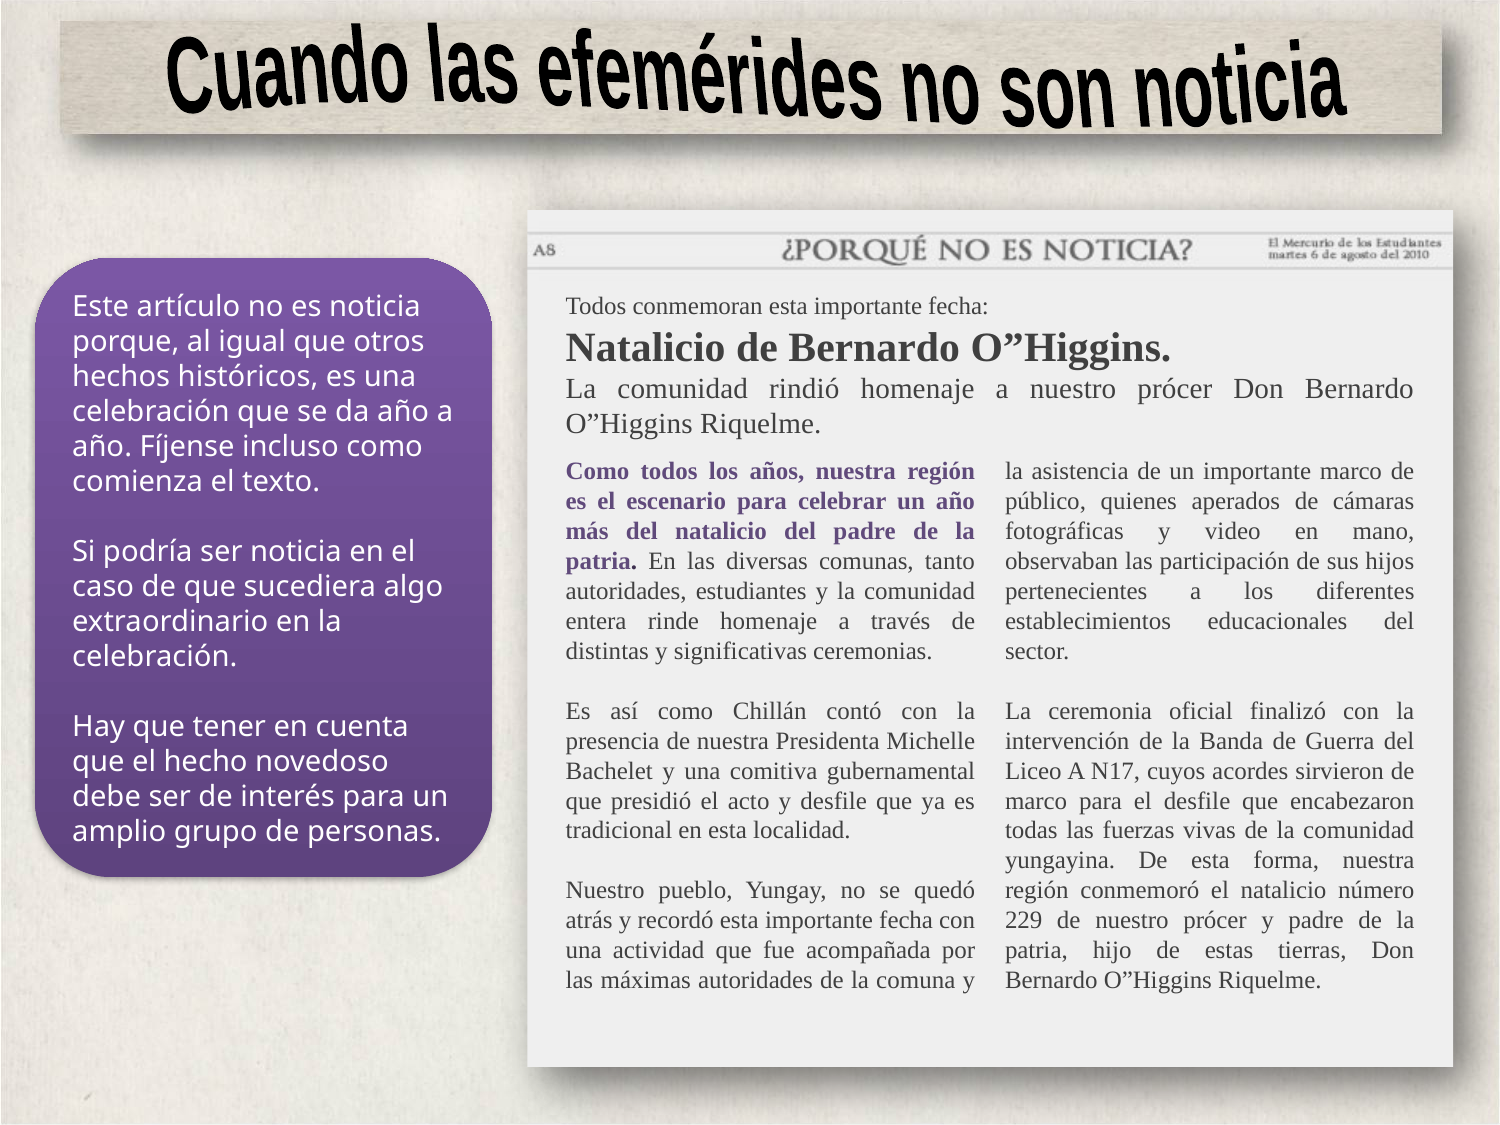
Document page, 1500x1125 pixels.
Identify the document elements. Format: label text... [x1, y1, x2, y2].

picture [0, 0, 1500, 1125]
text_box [527, 210, 1454, 1067]
text_box Este artículo no es noticia porque, al igual que otros hechos históricos, es una celebración que se da año a año. Fíjense incluso como comienza el texto. Si podría ser noticia en el caso de que sucediera algo extraordinario en la celebración. Hay que tener en cuenta que el hecho novedoso debe ser de interés para un amplio grupo de personas. [35, 257, 493, 878]
